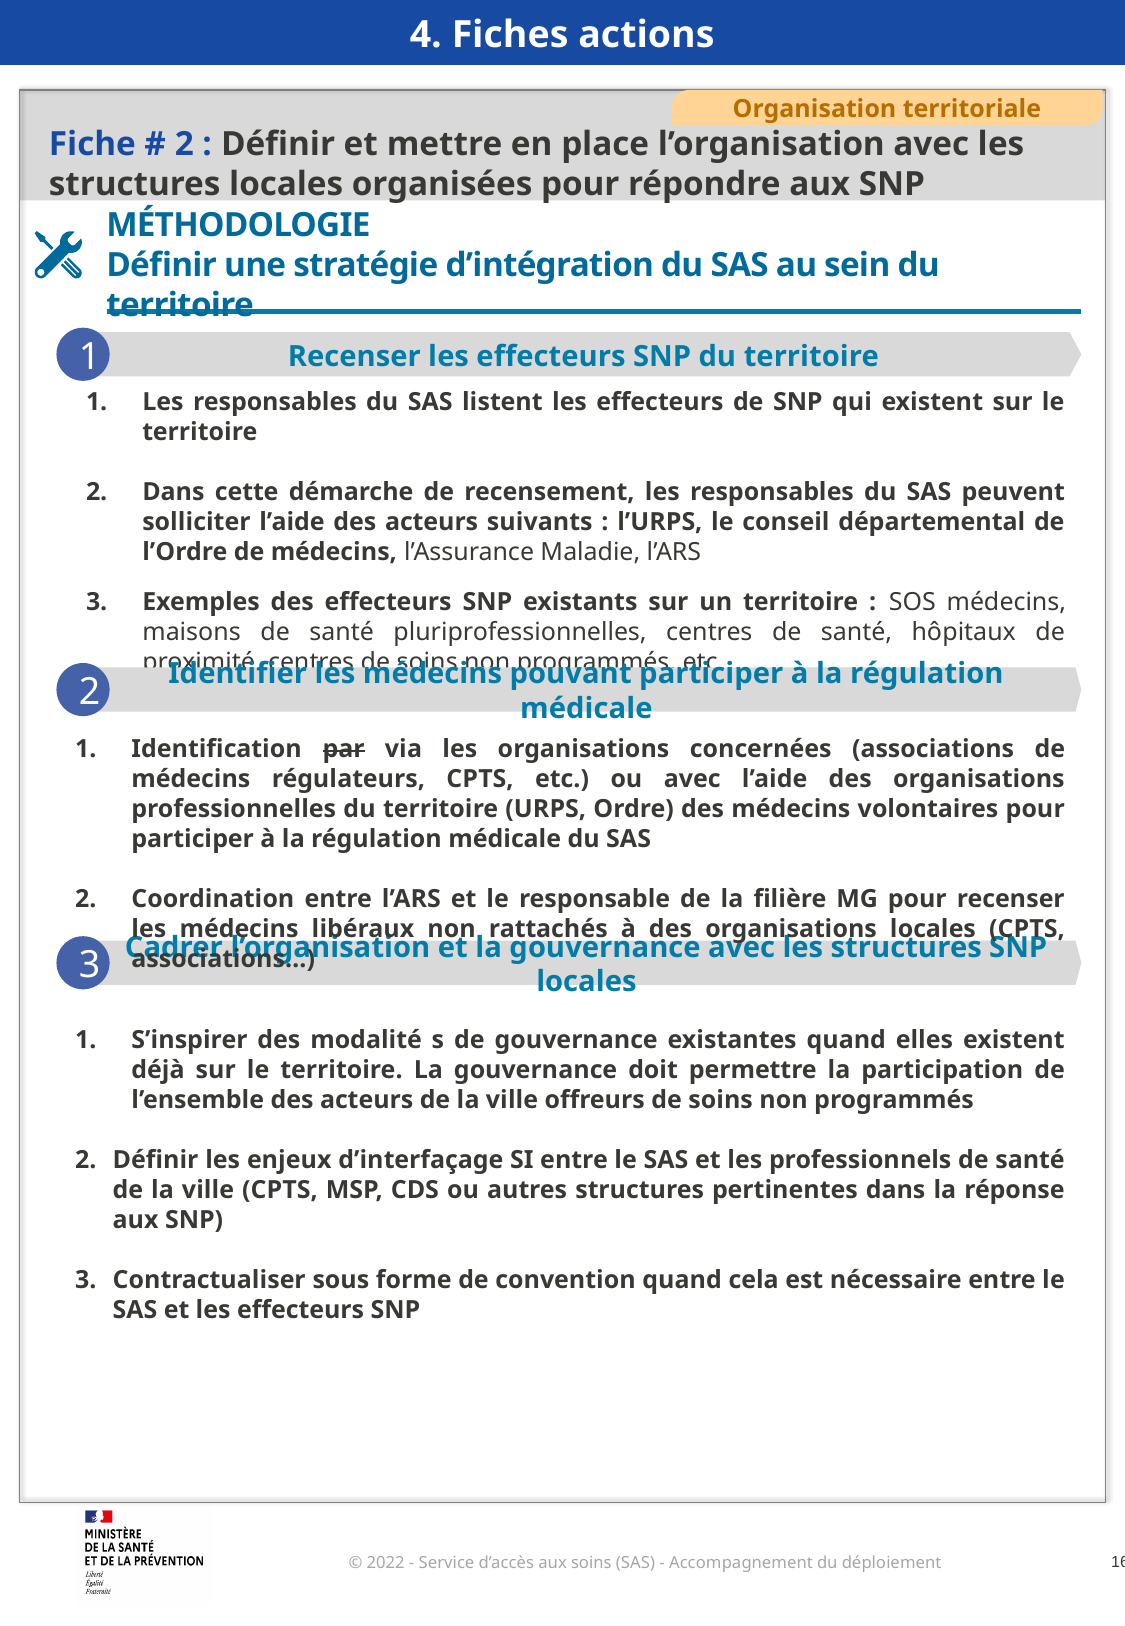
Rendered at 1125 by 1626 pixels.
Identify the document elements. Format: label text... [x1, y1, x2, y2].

picture [75, 1503, 213, 1606]
text_box Organisation territoriale [670, 88, 1104, 127]
text_box 4. Fiches actions [0, 0, 1125, 66]
text_box [19, 89, 1106, 1503]
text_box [34, 231, 82, 279]
